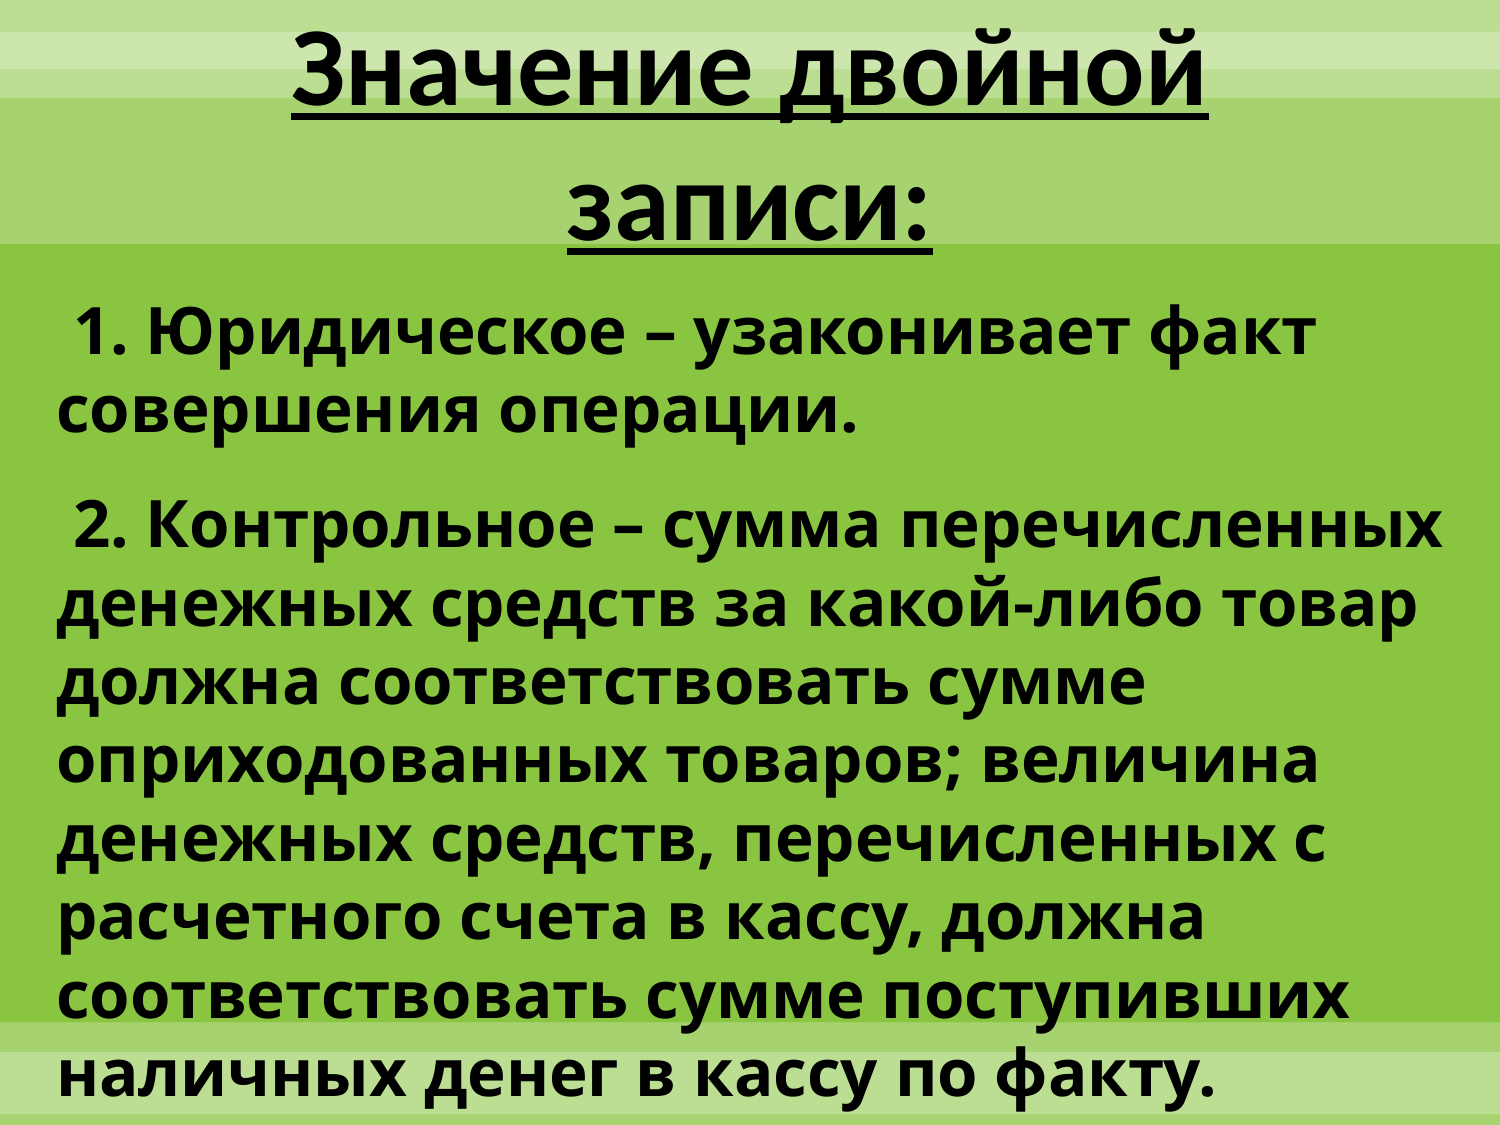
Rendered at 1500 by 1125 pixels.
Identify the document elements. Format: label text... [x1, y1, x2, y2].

list 1. Юридическое – узаконивает факт совершения операции. 2. Контрольное – сумма перечисленных денежных средств за какой-либо товар должна соответствовать сумме оприходованных товаров; величина денежных средств, перечисленных с расчетного счета в кассу, должна соответствовать сумме поступивших наличных денег в кассу по факту. [41, 281, 1500, 1125]
picture [0, 0, 1500, 1125]
title Значение двойной записи: [110, 30, 1390, 271]
